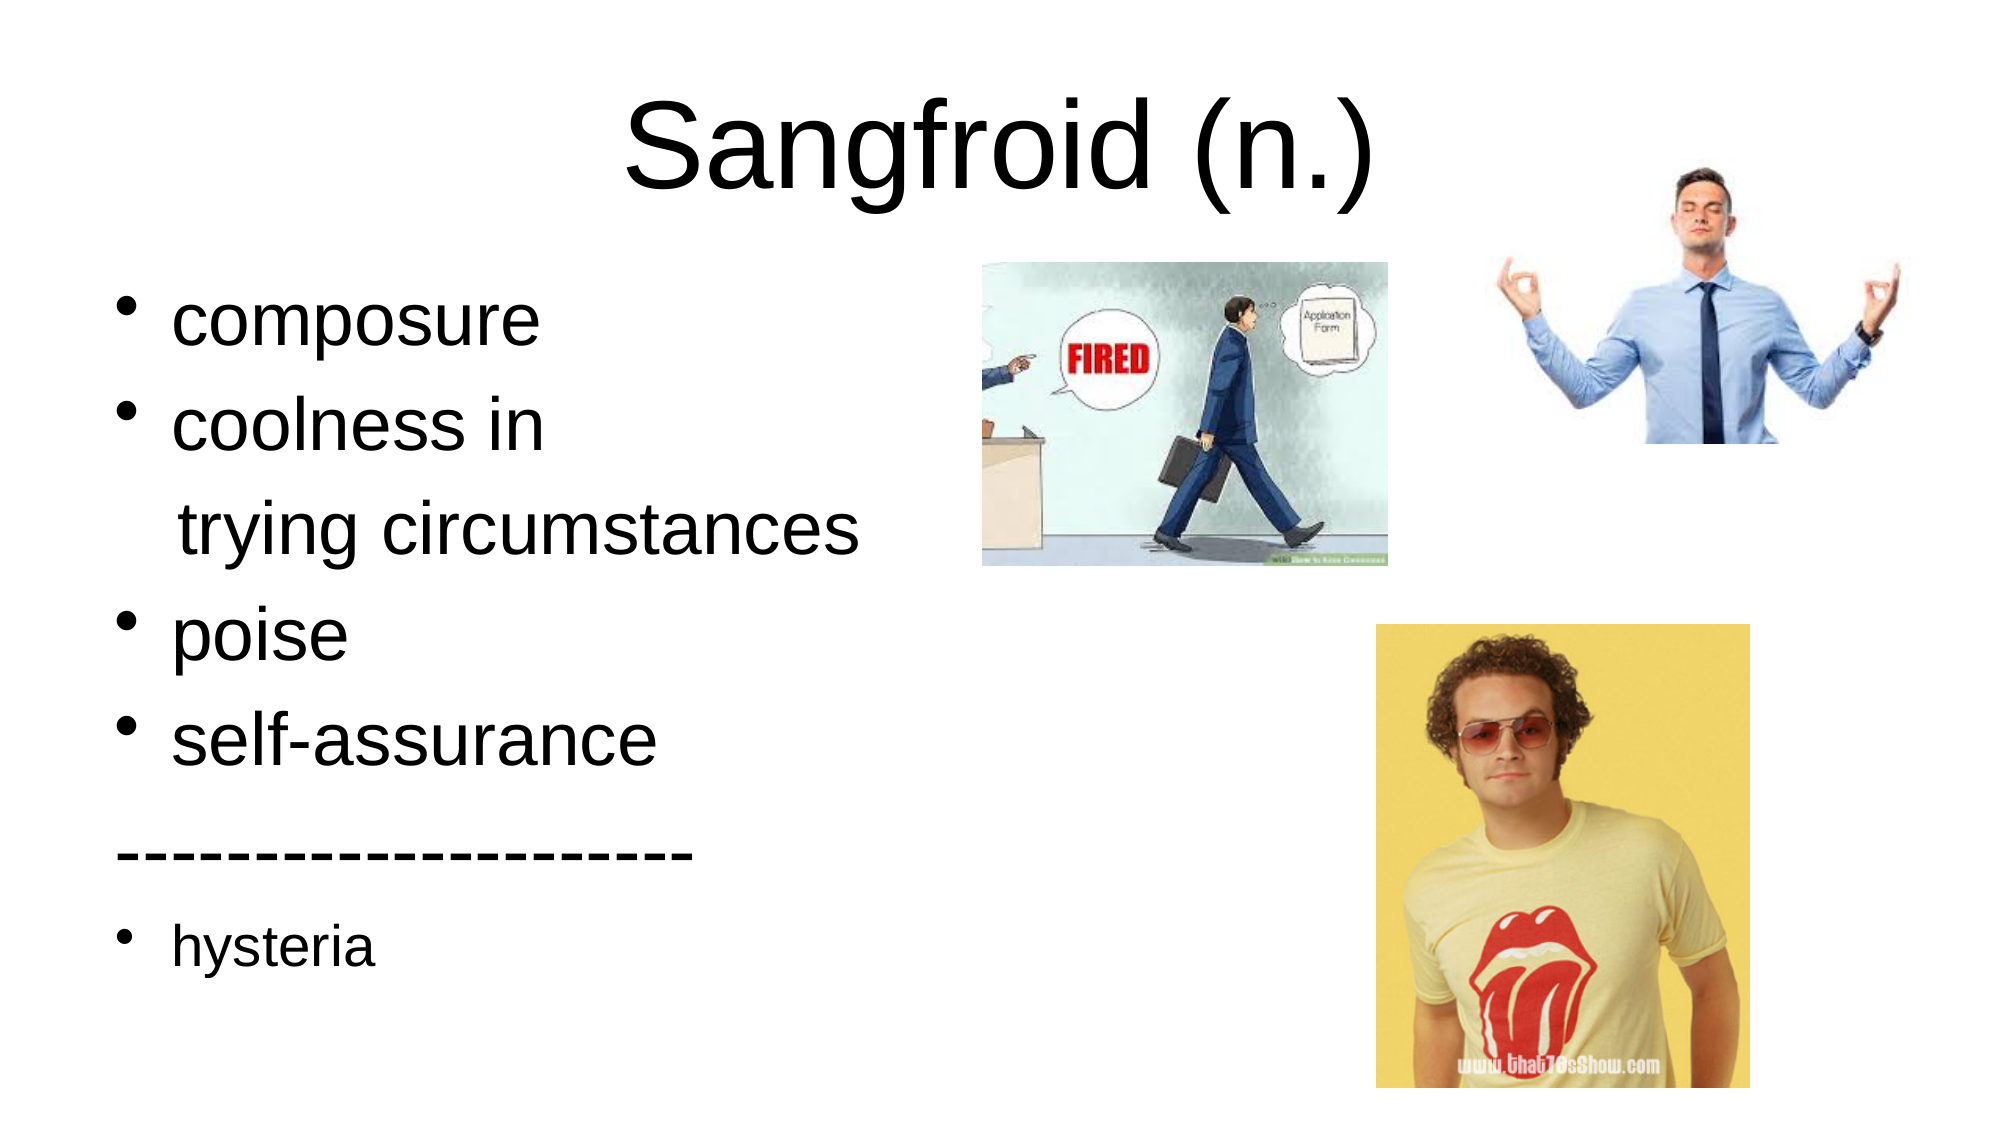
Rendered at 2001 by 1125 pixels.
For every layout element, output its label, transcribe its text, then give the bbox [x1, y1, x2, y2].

list composure coolness in trying circumstances poise self-assurance --------------------- hysteria [99, 262, 1900, 1005]
picture [1375, 624, 1751, 1088]
picture [982, 262, 1388, 566]
title Sangfroid (n.) [99, 45, 1900, 233]
picture [1484, 157, 1916, 444]
